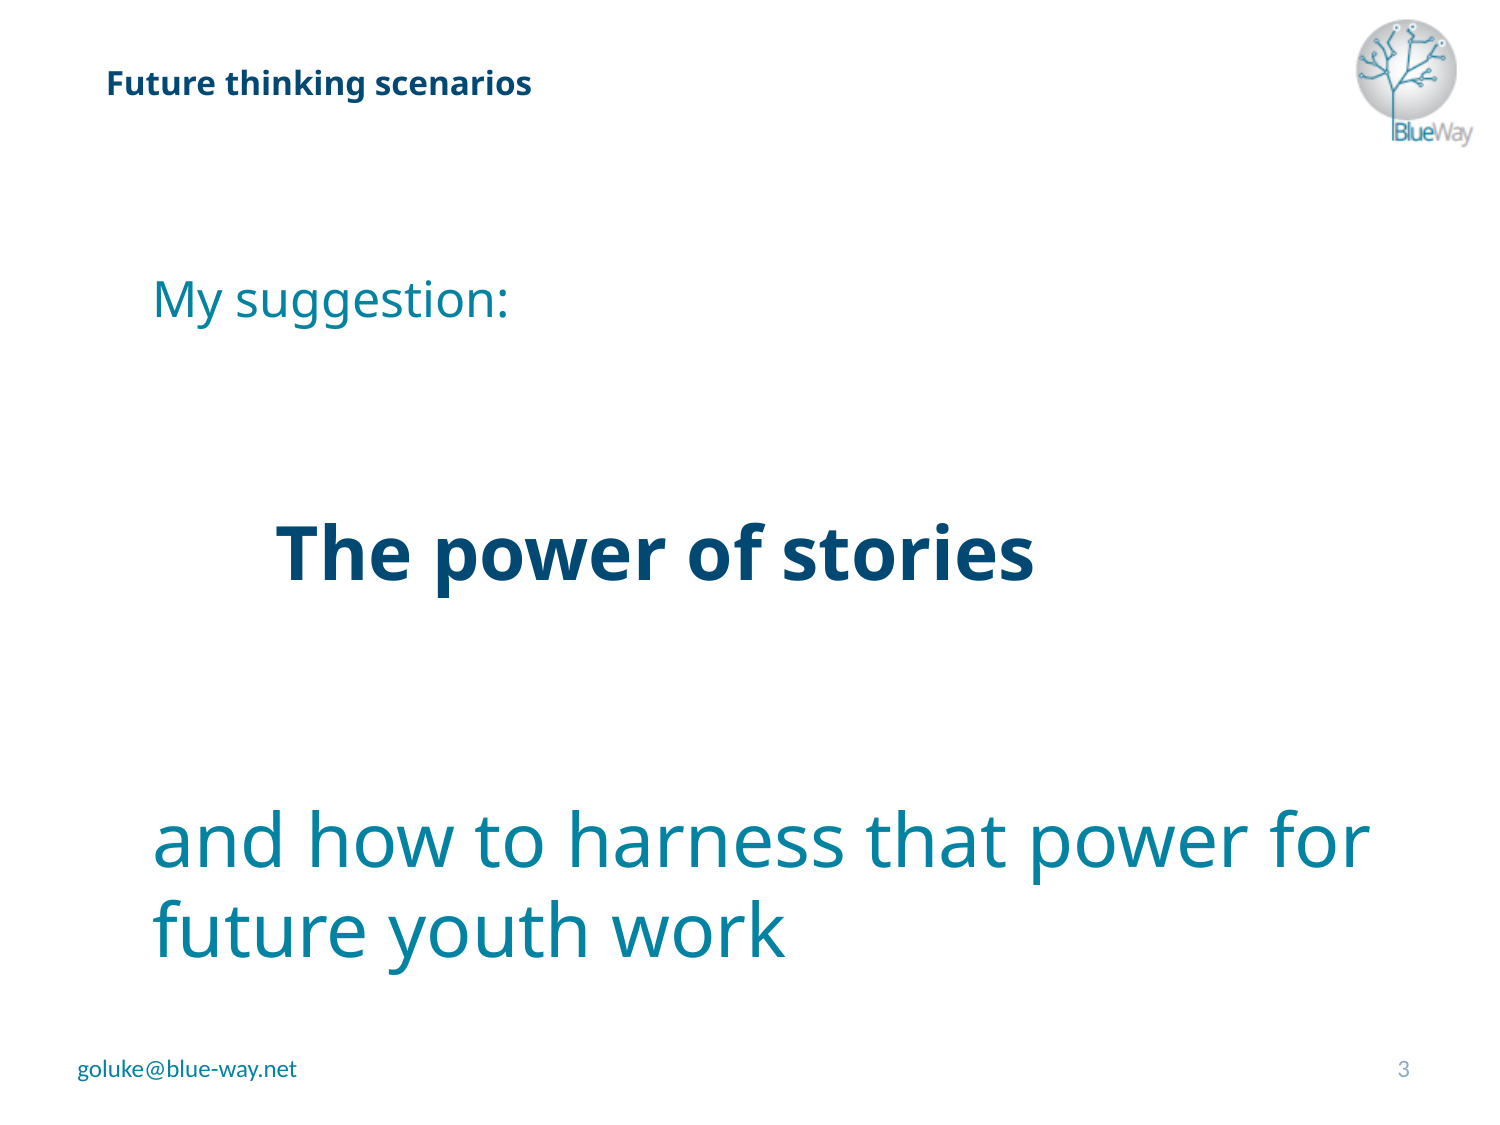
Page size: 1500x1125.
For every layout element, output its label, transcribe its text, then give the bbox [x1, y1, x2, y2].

text_box Future thinking scenarios [91, 54, 548, 109]
text_box My suggestion: [137, 259, 1450, 335]
text_box and how to harness that power for future youth work [137, 785, 1450, 980]
slide_number 3 [1074, 1037, 1425, 1098]
text_box goluke@blue-way.net [62, 1037, 413, 1098]
picture [1349, 12, 1479, 152]
text_box The power of stories [137, 498, 1175, 603]
